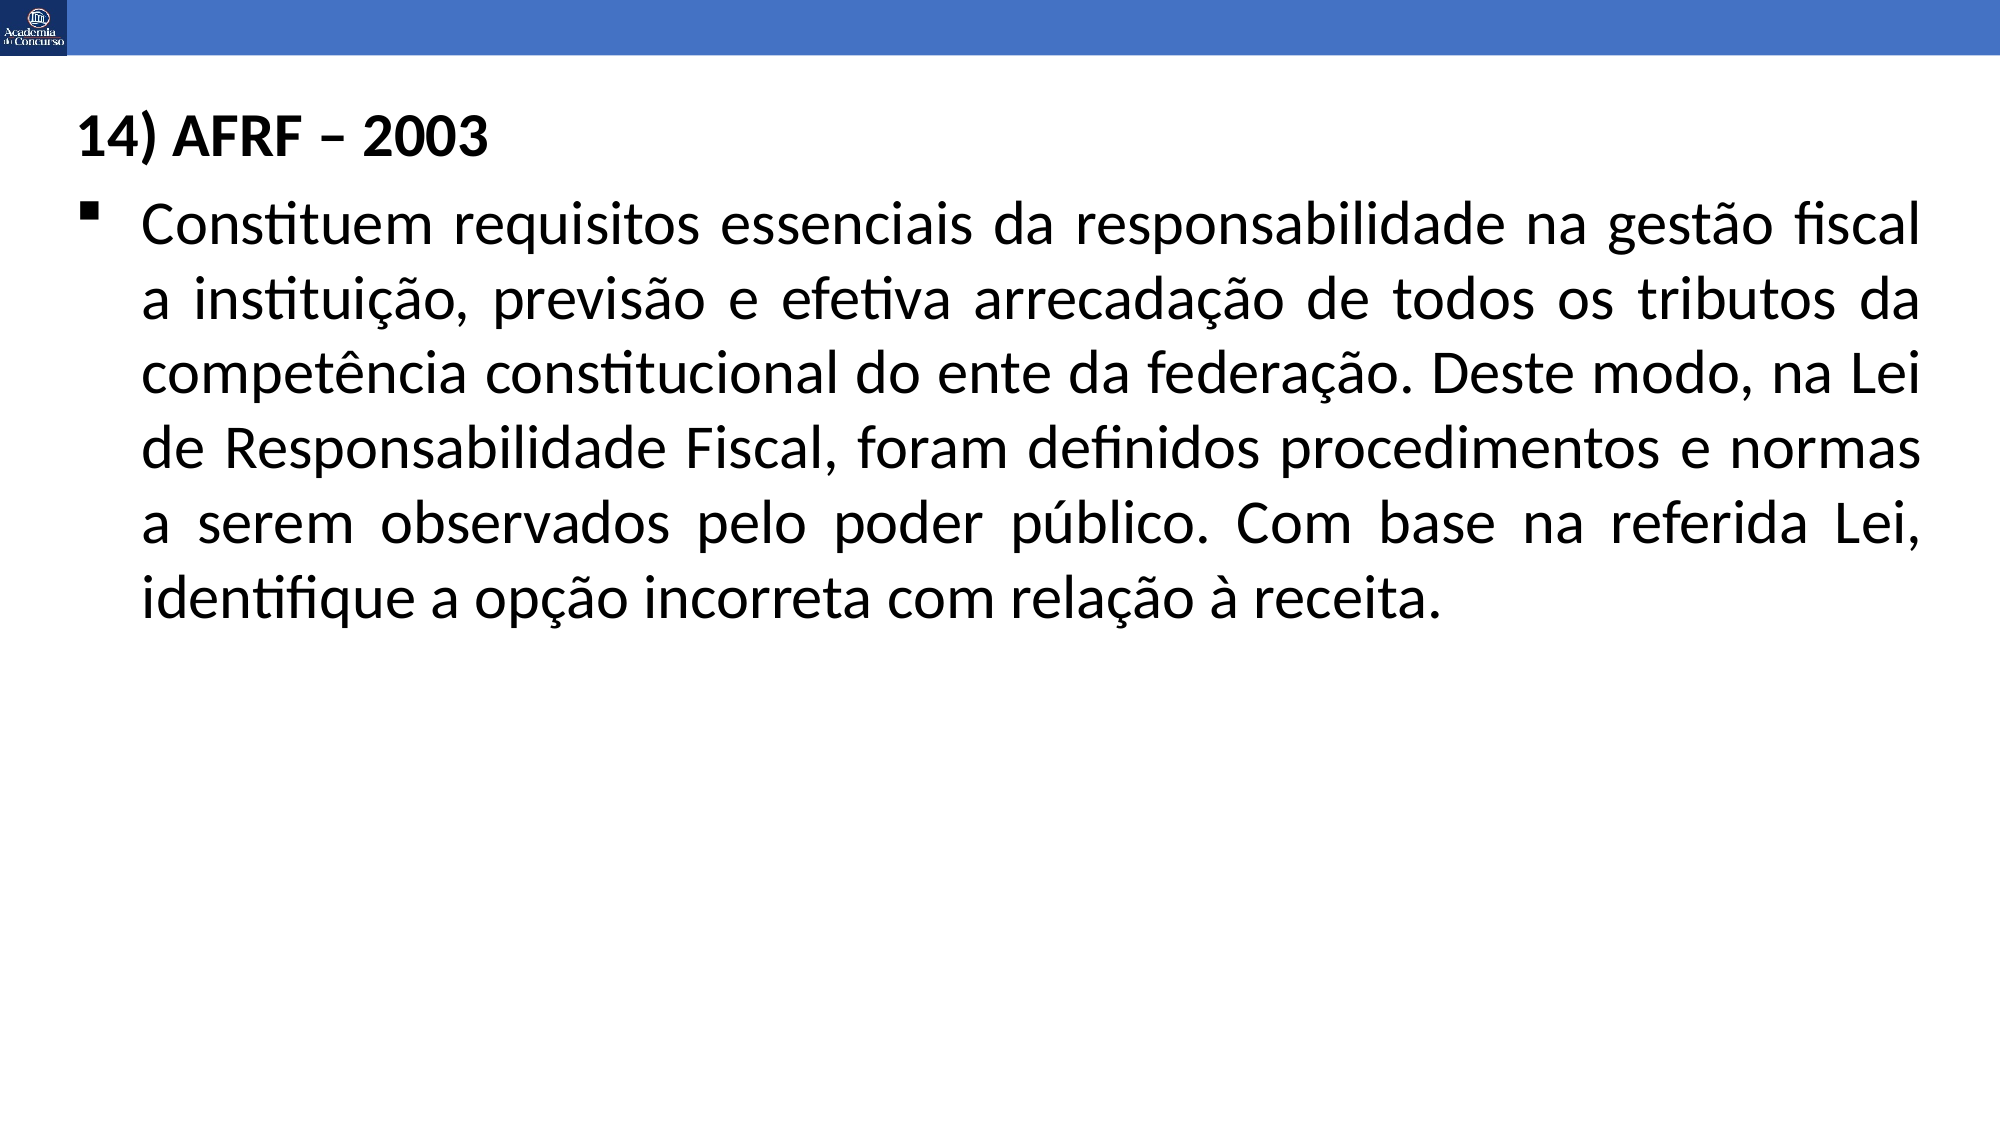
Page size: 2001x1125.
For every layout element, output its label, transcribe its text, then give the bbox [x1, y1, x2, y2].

list 14) AFRF – 2003 Constituem requisitos essenciais da responsabilidade na gestão fiscal a instituição, previsão e efetiva arrecadação de todos os tributos da competência constitucional do ente da federação. Deste modo, na Lei de Responsabilidade Fiscal, foram definidos procedimentos e normas a serem observados pelo poder público. Com base na referida Lei, identifique a opção incorreta com relação à receita. [62, 87, 1938, 710]
picture [0, 0, 67, 56]
